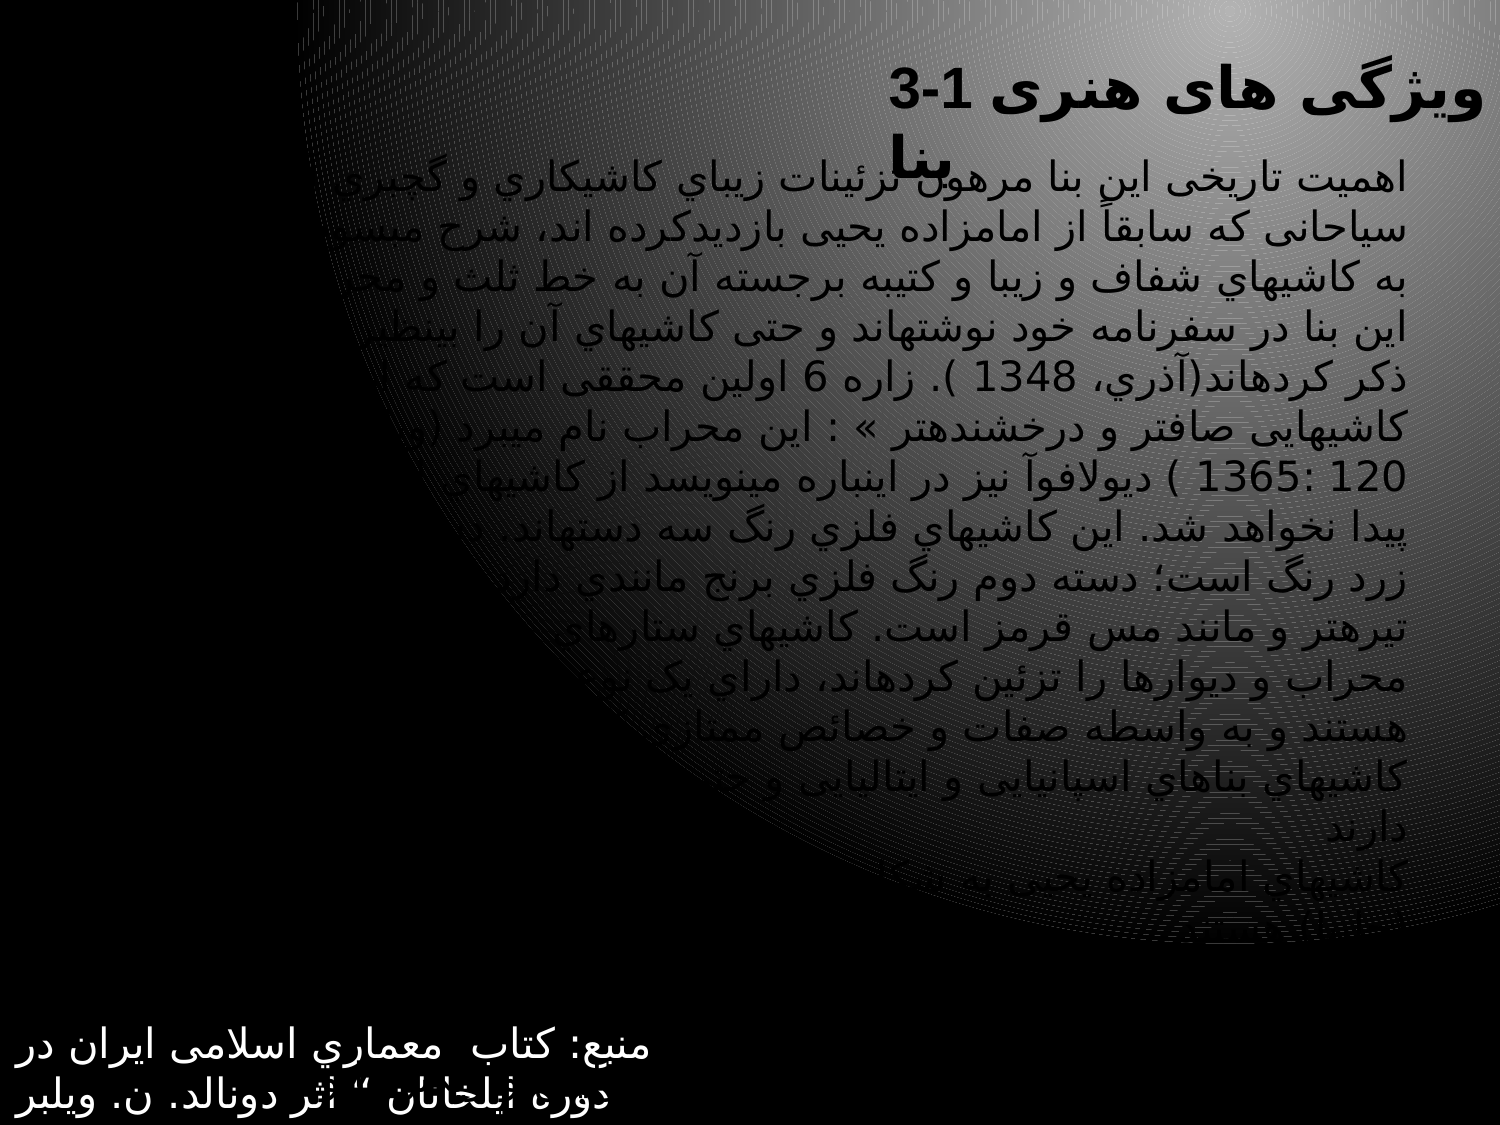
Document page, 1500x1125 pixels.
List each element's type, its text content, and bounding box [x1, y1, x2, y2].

text_box اهمیت تاریخی این بنا مرهون تزئینات زیباي کاشیکاري و گچبري آن است. سیاحانی که سابقاً از امامزاده یحیی بازدیدکرده اند، شرح مبسوطی راجع به کاشیهاي شفاف و زیبا و کتیبه برجسته آن به خط ثلث و محراب نفیس این بنا در سفرنامه خود نوشتهاند و حتی کاشیهاي آن را بینظیر و بیهمتا ذکر کردهاند(آذري، 1348 ). زاره 6 اولین محققی است که از در هیچ جا کاشیهایی صافتر و درخشندهتر » : این محراب نام میبرد (ویلبر، 120 :1365 ) دیولافوآ نیز در اینباره مینویسد از کاشیهاي امامزاده یحیی پیدا نخواهد شد. این کاشیهاي فلزي رنگ سه دستهاند. دسته اول کمی زرد رنگ است؛ دسته دوم رنگ فلزي برنج مانندي دارد و دسته سوم تیرهتر و مانند مس قرمز است. کاشیهاي ستارهاي و صلیبی که قبر و محراب و دیوارها را تزئین کردهاند، داراي یک نوع اهمیت هنري و صنعتی هستند و به واسطه صفات و خصائص ممتازي که دارند به مراتب بر کاشیهاي بناهاي اسپانیایی و ایتالیایی و حتی نقاشیهاي روي کاغذ برتري دارند کاشیهاي امامزاده یحیی به شکل ستاره هشت پر(شمسه ایرانی) و صلیب (چلیپا) هستند این کاشیها با نقشمایه هاي متنوع گیاهی تزئین و توسط علی بن محمد بن ابی طاهر ساخته 27 ؛اسون -8 : شده است و اکنون در موزه متروپولیتن و ویکتوریا و آلبرت لندن نگهداري میشود( لوحه کاشی دیگر مربوط به سنگ قبر امامزاده است که تاریخ 705 ه. ق و امضاء یوسف بن علی محمد بن ابی طاهر را داشته است و اکنون در موزه آرمیتاژ است محراب کاشیکاري امامزاده نیز توسط علی بن محمد بن ابی طاهر در تاریخ 663 ه. ق ساخته شدهاست [147, 142, 1424, 1125]
text_box 3-1 ویژگی های هنری بنا [873, 42, 1500, 268]
text_box منبع: کتاب معماري اسلامی ایران در دوره ایلخانان “ اثر دونالد. ن. ویلبر [1, 1009, 147, 1125]
